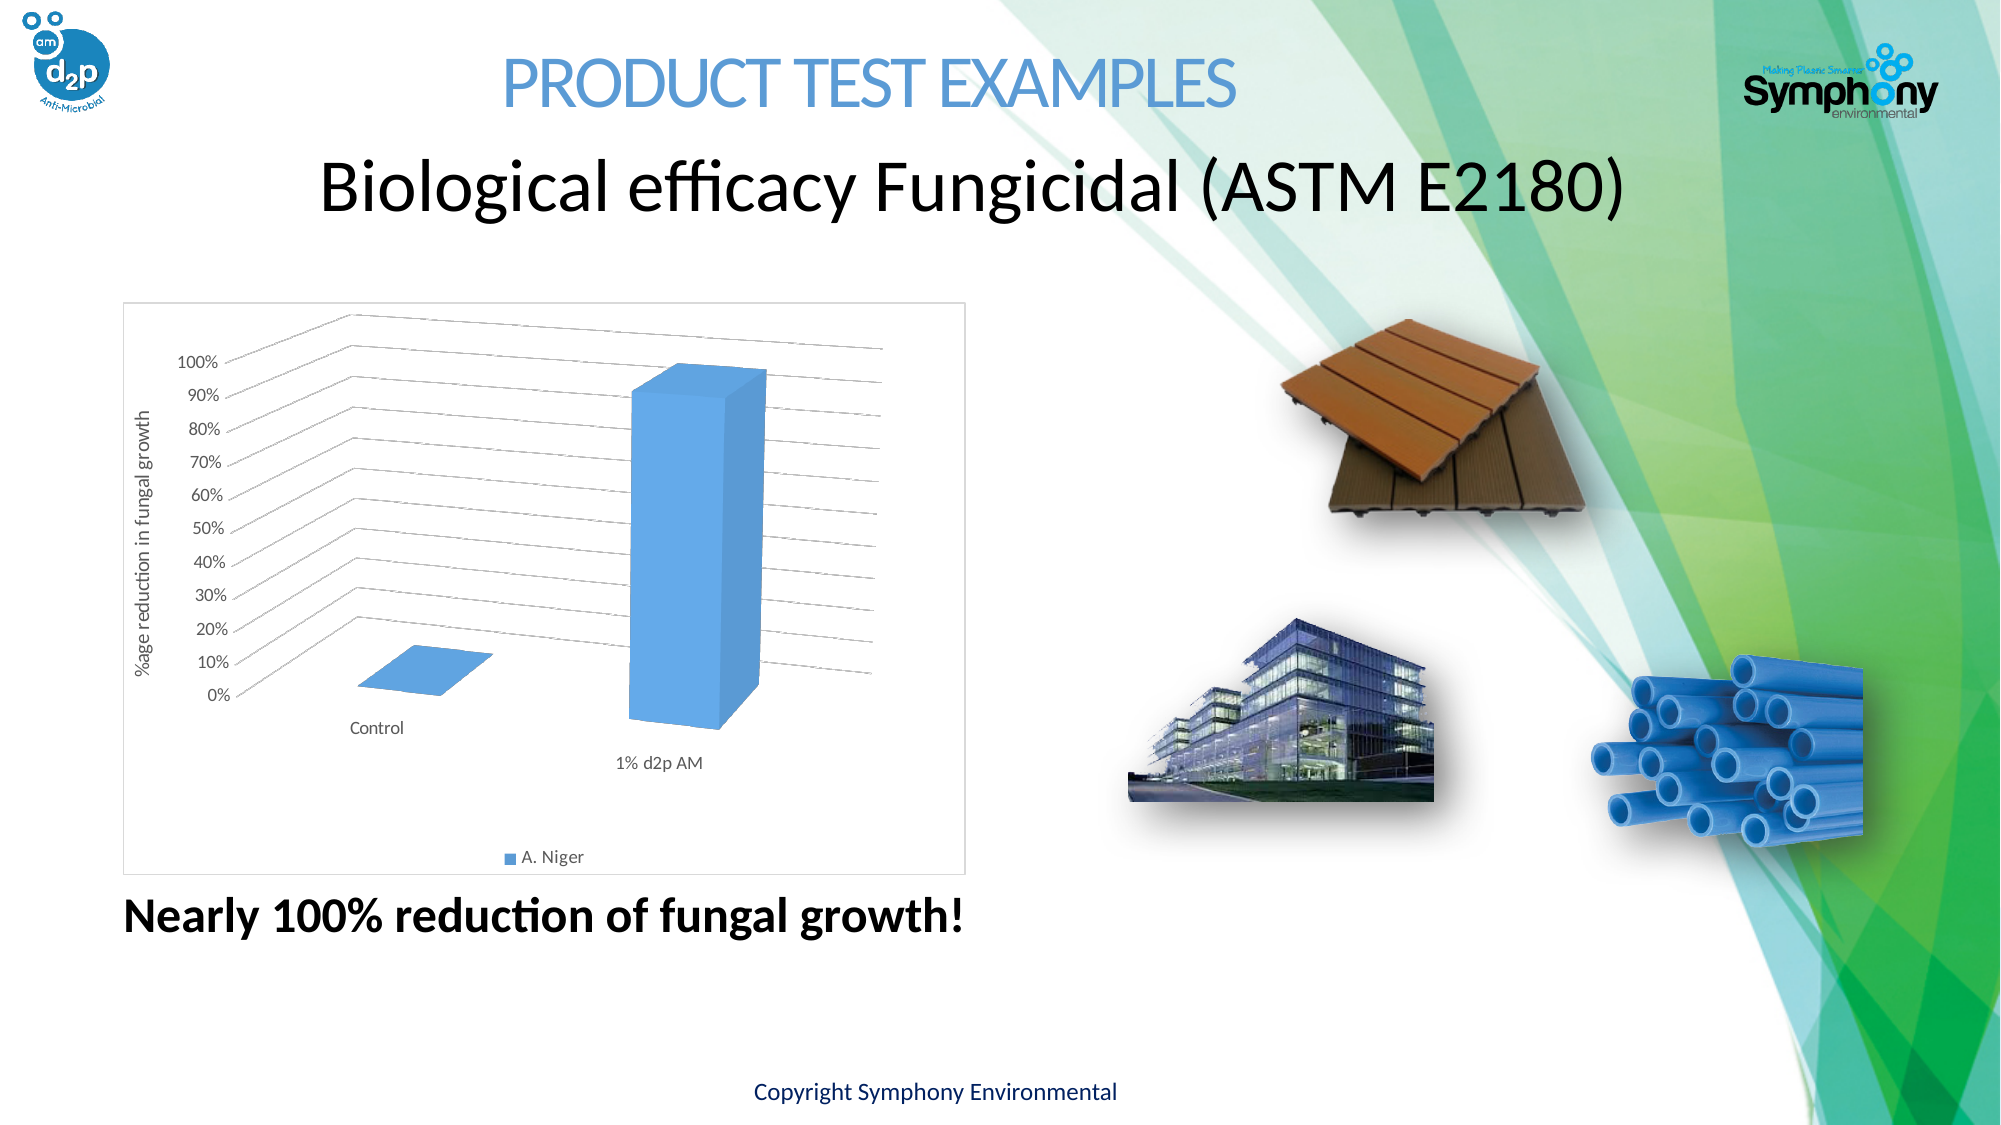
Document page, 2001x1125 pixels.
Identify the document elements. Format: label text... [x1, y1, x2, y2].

text_box PRODUCT TEST EXAMPLES [486, 24, 1446, 121]
text_box Nearly 100% reduction of fungal growth! [0, 875, 1099, 951]
chart [122, 302, 966, 876]
text_box Biological efficacy Fungicidal (ASTM E2180) [268, 138, 1680, 258]
picture [0, 0, 2001, 1125]
text_box Copyright Symphony Environmental [739, 1068, 1134, 1114]
